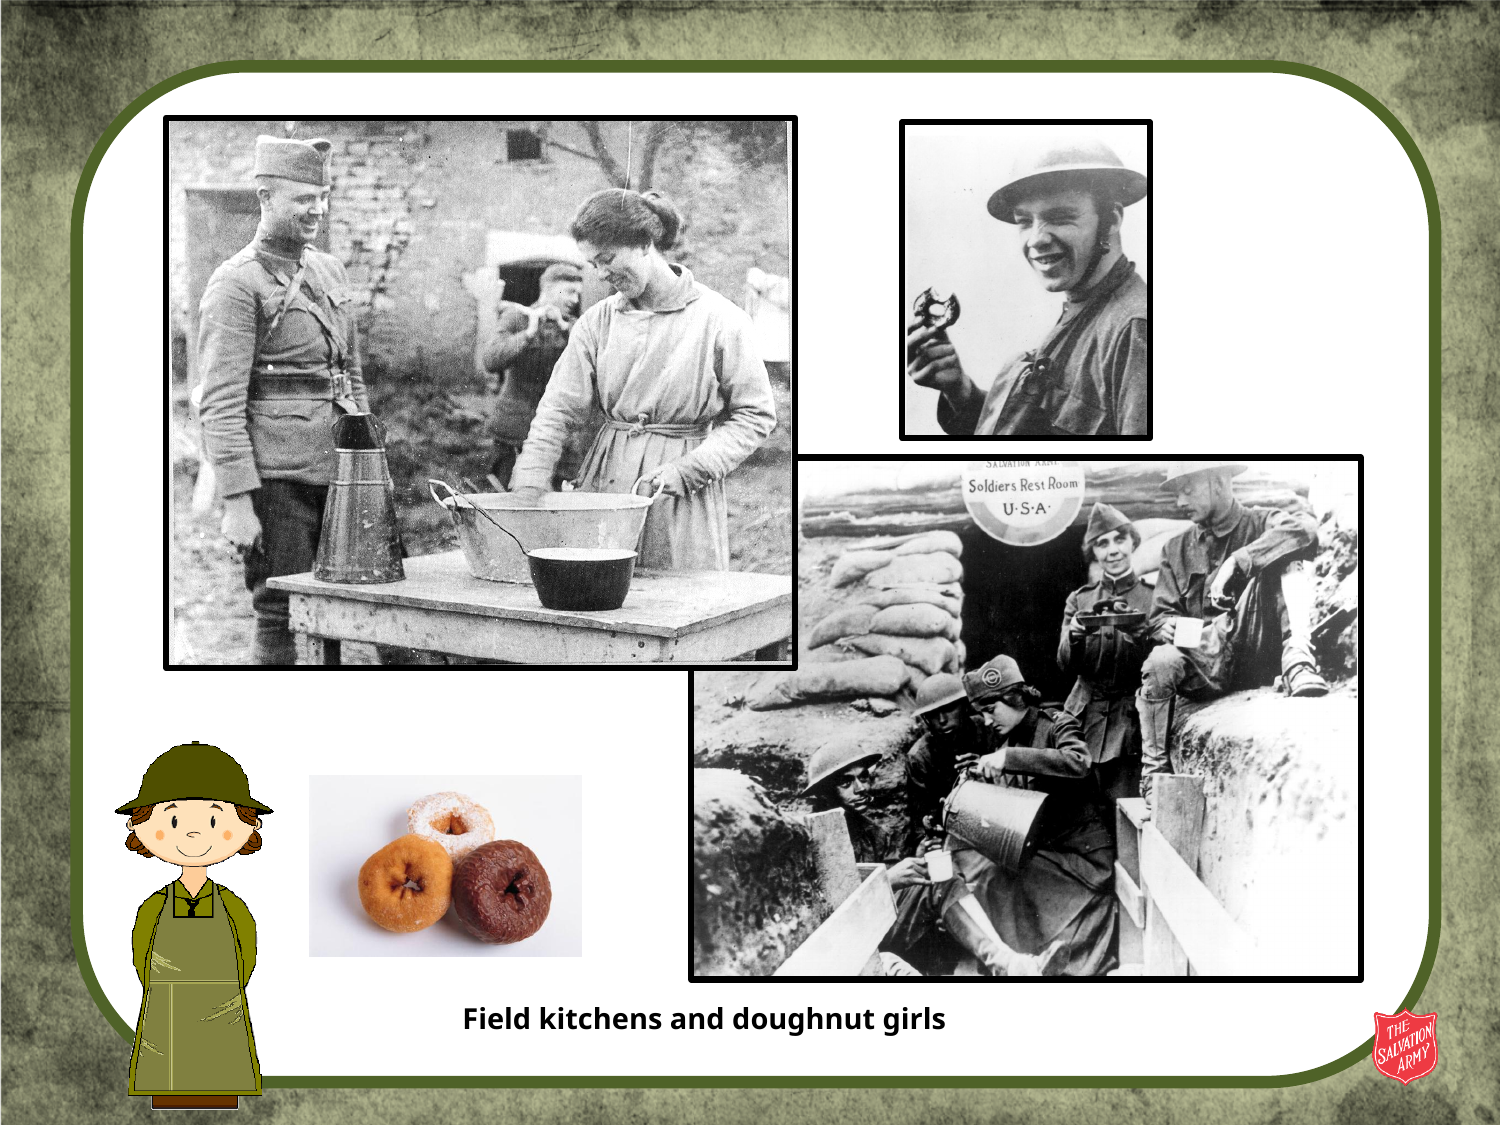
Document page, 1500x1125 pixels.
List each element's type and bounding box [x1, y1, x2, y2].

text_box [74, 83, 168, 994]
text_box [1330, 76, 1438, 1072]
picture [1372, 1007, 1439, 1087]
picture [100, 0, 1359, 1125]
